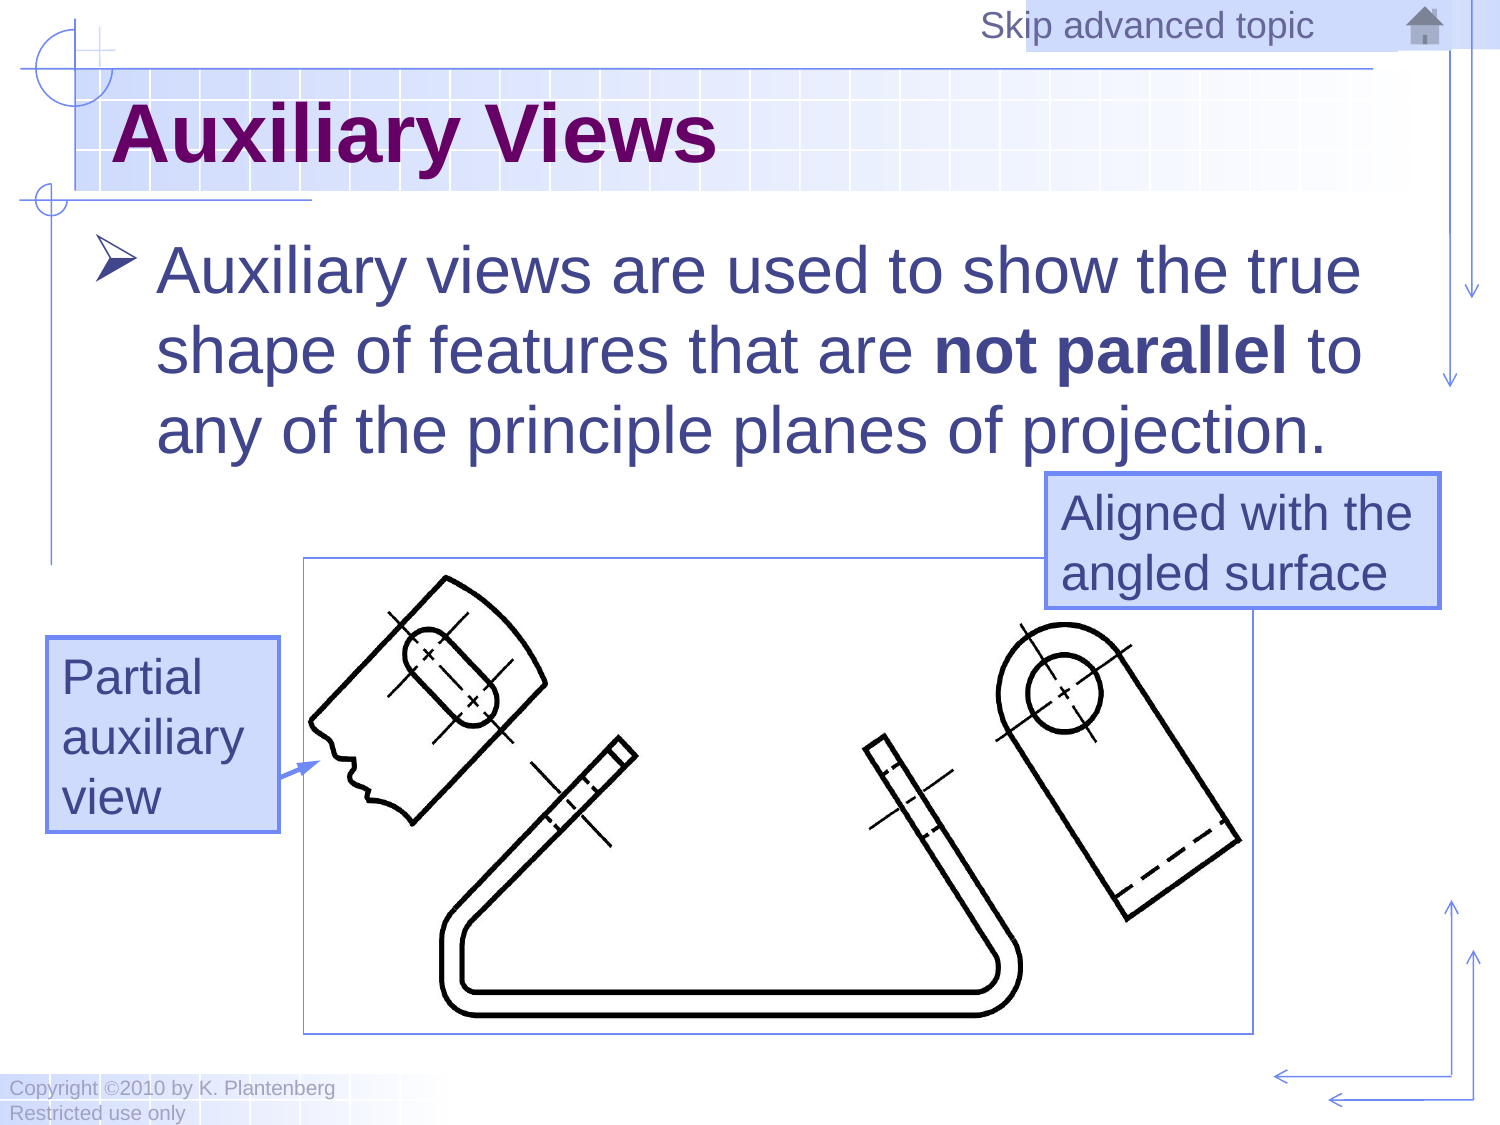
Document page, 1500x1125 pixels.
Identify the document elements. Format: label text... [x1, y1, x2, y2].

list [304, 558, 1253, 1034]
text_box Aligned with the angled surface [1046, 473, 1440, 609]
list Auxiliary views are used to show the true shape of features that are not parallel to any of the principle planes of projection. [75, 219, 1428, 777]
list Auxiliary views are used to show the true shape of features that are not parallel to any of the principle planes of projection. [75, 609, 1428, 1076]
text_box Partial auxiliary view [46, 637, 280, 832]
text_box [1025, 0, 1399, 54]
title Auxiliary Views [95, 63, 1429, 187]
